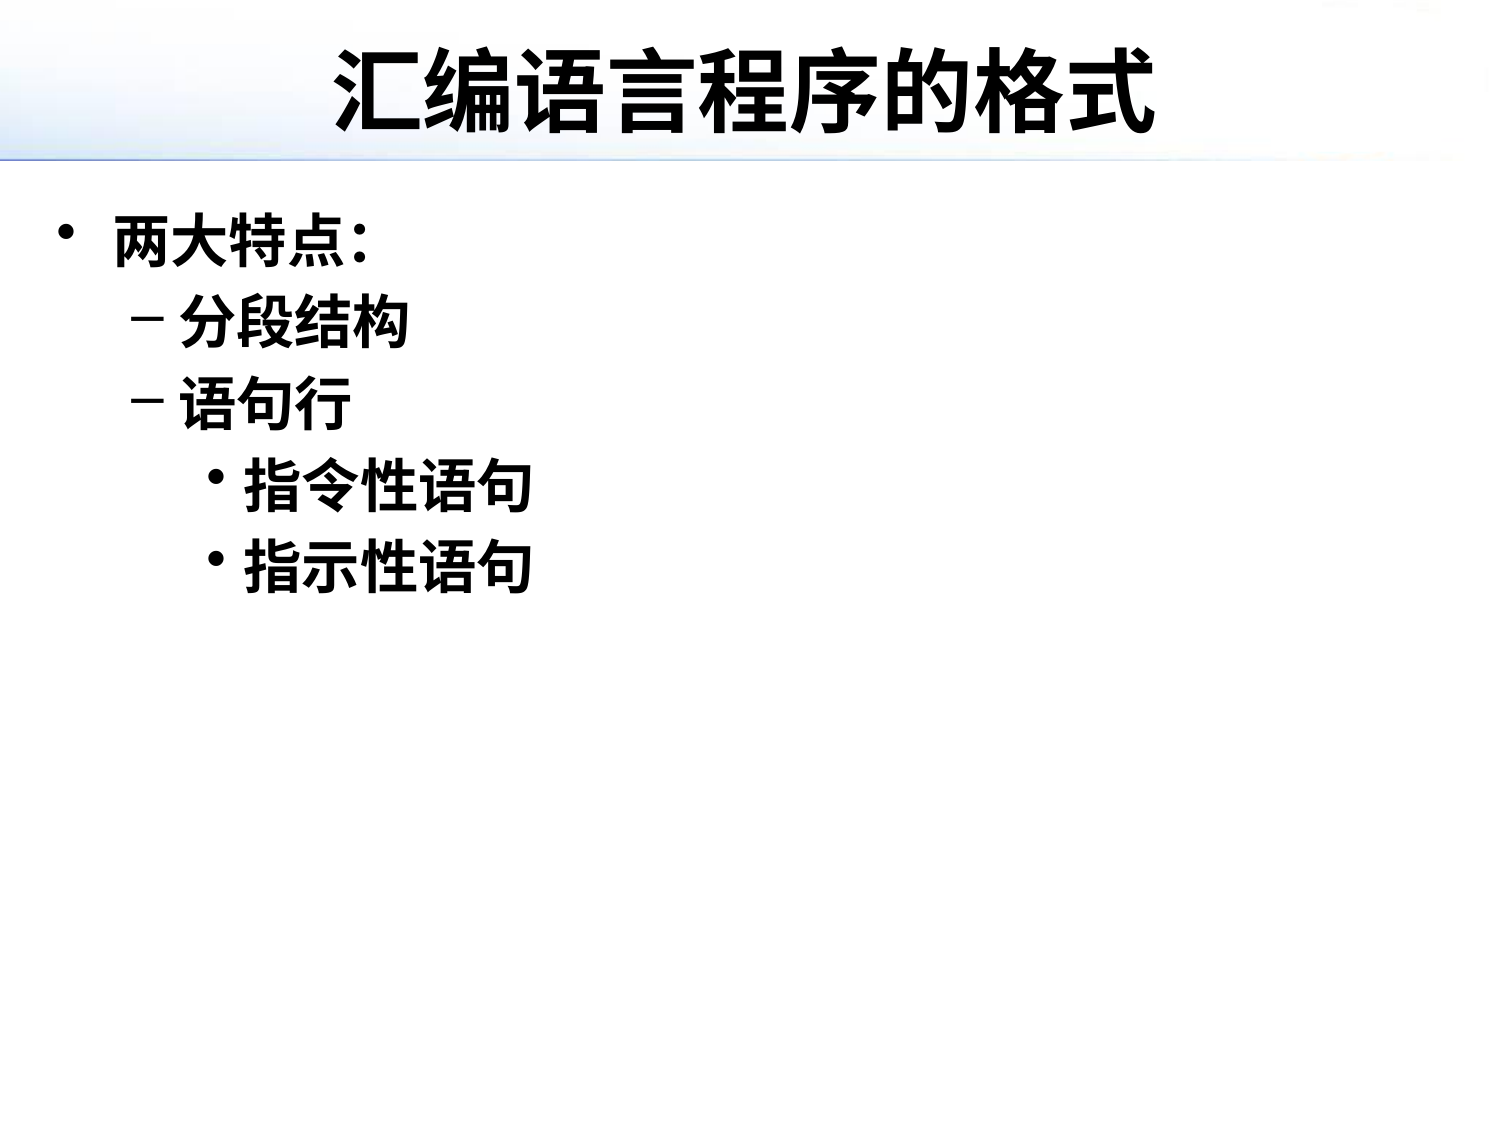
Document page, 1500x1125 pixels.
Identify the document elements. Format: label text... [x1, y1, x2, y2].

picture [0, 0, 1500, 161]
list 两大特点： 分段结构 语句行 指令性语句 指示性语句 [41, 196, 1425, 1005]
title 汇编语言程序的格式 [29, 31, 1459, 147]
